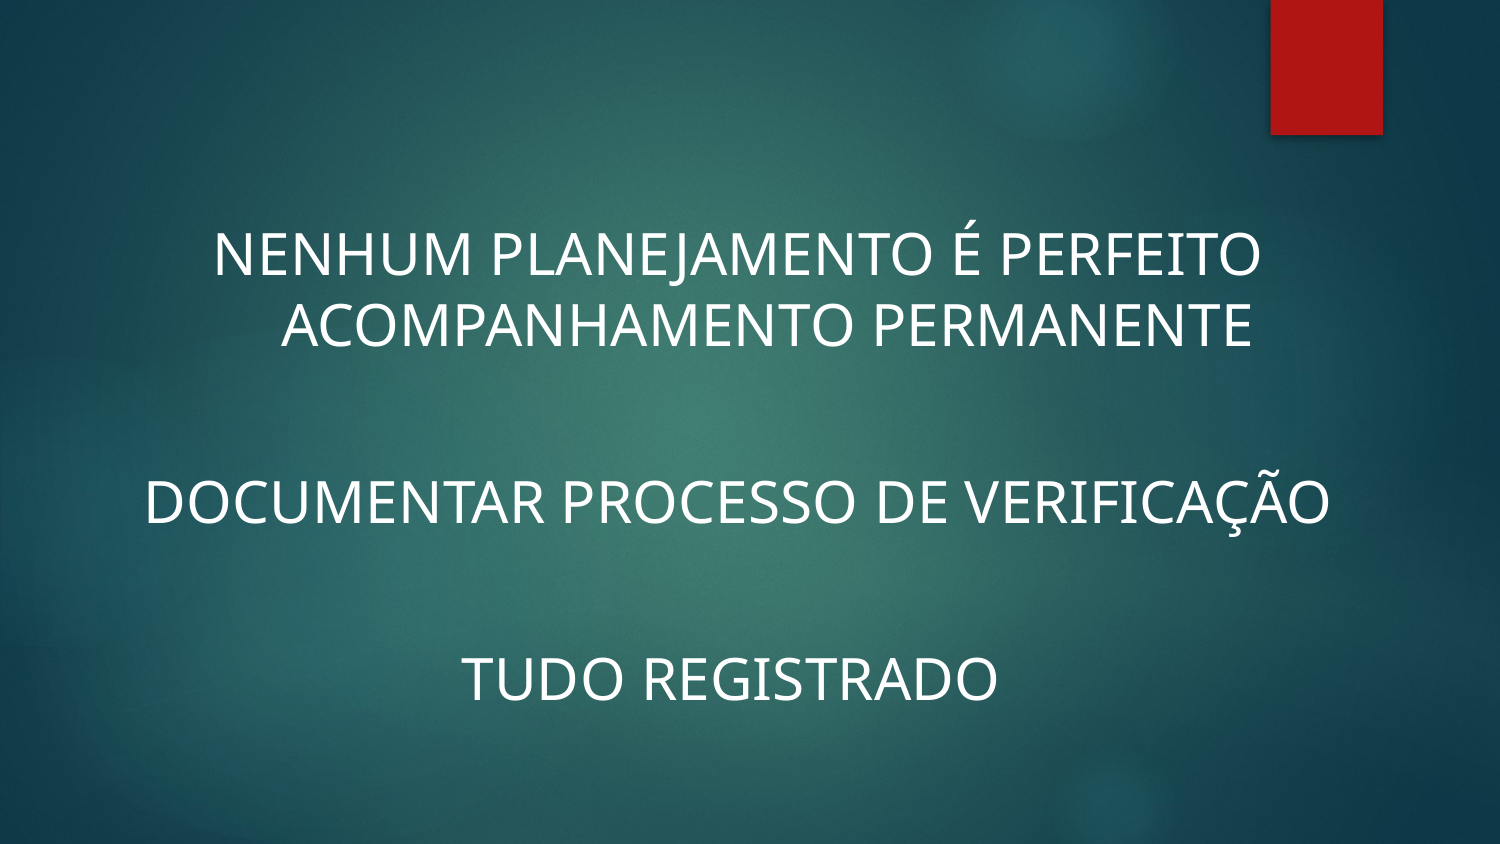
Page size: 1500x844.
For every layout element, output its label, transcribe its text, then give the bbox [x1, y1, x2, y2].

list NENHUM PLANEJAMENTO É PERFEITO ACOMPANHAMENTO PERMANENTE DOCUMENTAR PROCESSO DE VERIFICAÇÃO TUDO REGISTRADO [123, 120, 1355, 769]
picture [0, 0, 1500, 844]
